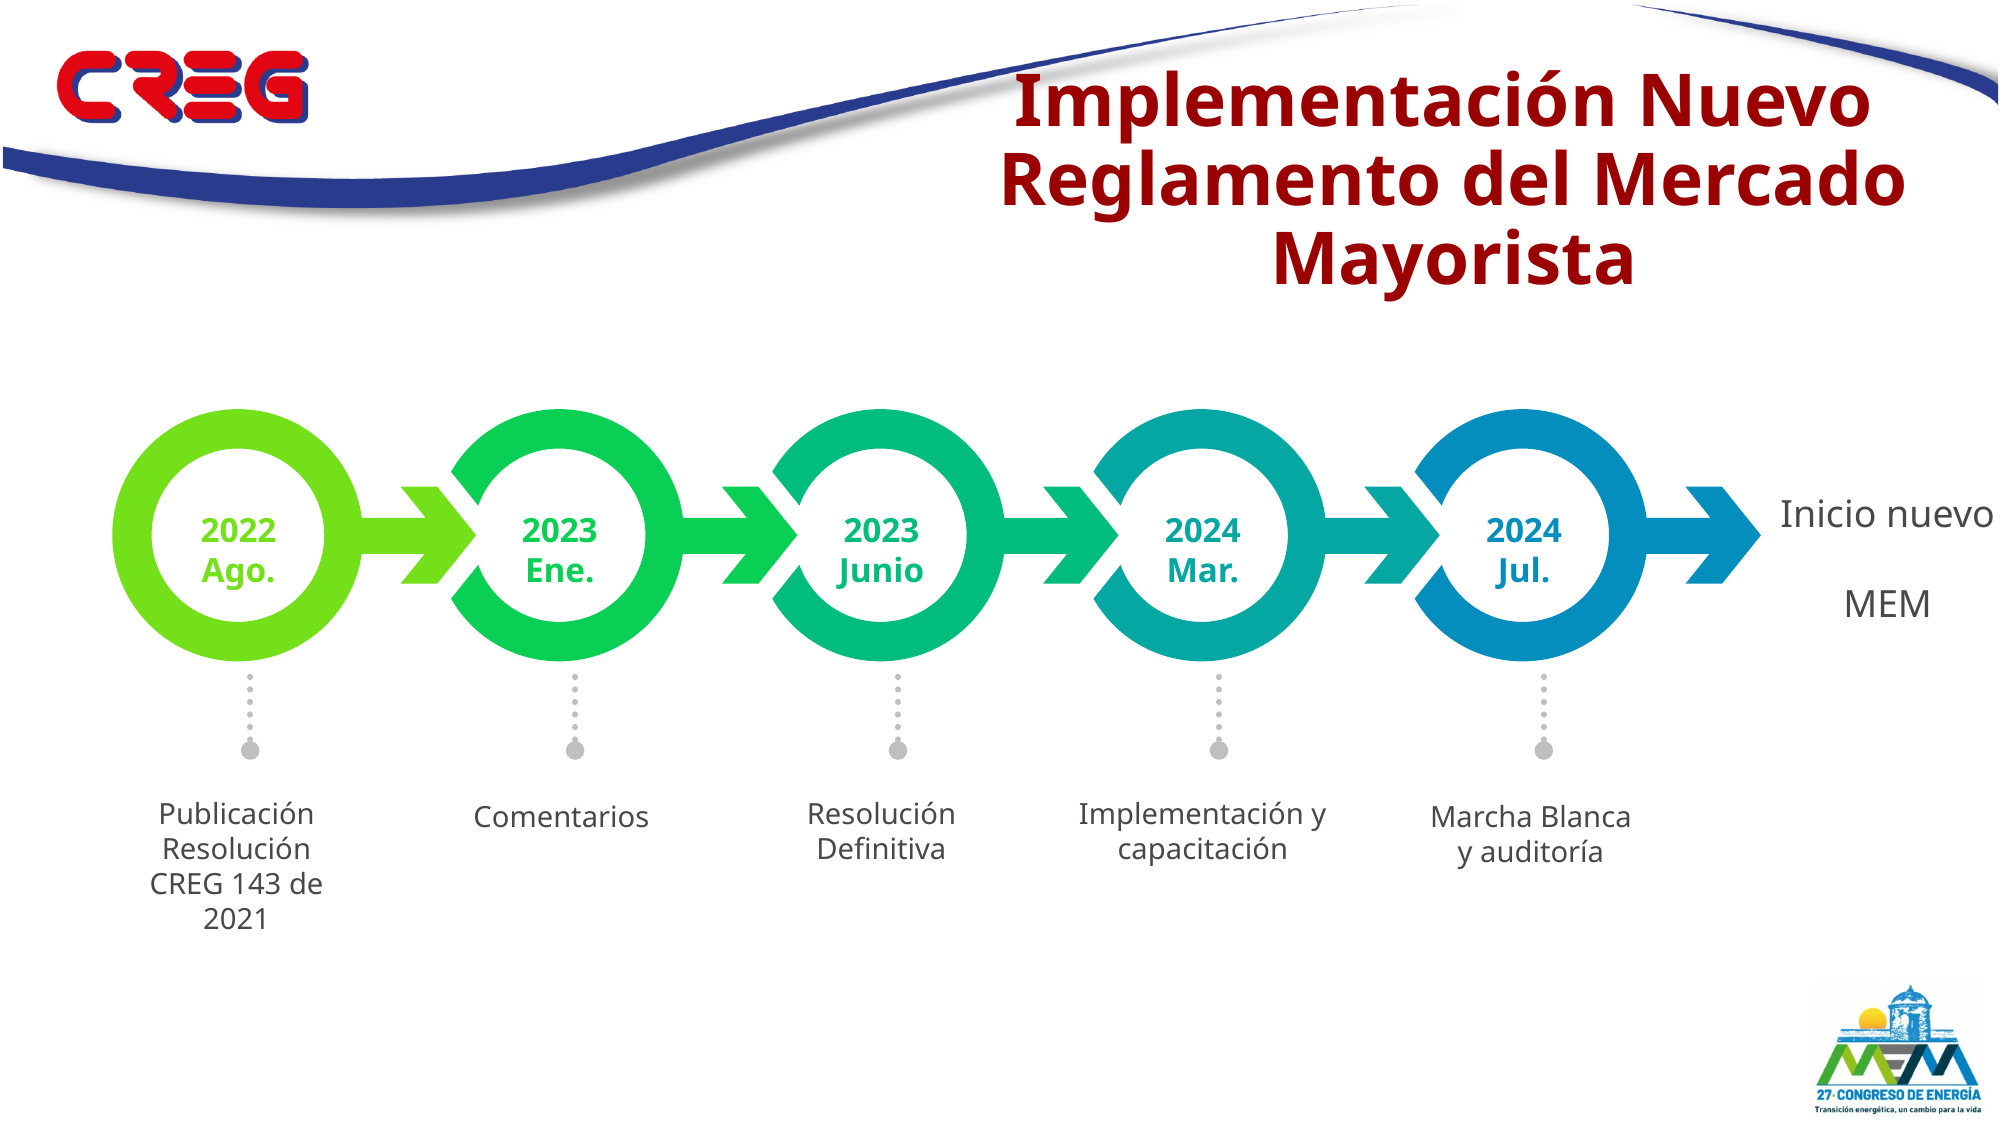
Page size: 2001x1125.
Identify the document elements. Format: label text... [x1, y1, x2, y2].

text_box [451, 409, 798, 662]
title Implementación Nuevo Reglamento del Mercado Mayorista [915, 116, 1993, 248]
text_box Resolución Definitiva [754, 788, 1009, 873]
text_box Comentarios [434, 791, 689, 842]
text_box [1093, 409, 1440, 662]
text_box [891, 676, 905, 757]
picture [2, 4, 1999, 262]
picture [1810, 981, 1985, 1117]
text_box [1212, 676, 1226, 757]
text_box 2024 Mar. [1128, 501, 1278, 596]
text_box Inicio nuevo MEM [1760, 482, 2000, 632]
text_box Marcha Blanca y auditoría [1404, 791, 1658, 877]
text_box [772, 409, 1119, 662]
text_box 2023 Ene. [485, 501, 635, 596]
text_box [112, 409, 477, 662]
text_box [568, 676, 582, 757]
text_box [244, 676, 257, 757]
text_box Implementación y capacitación [1062, 788, 1343, 873]
text_box 2022 Ago. [164, 501, 314, 596]
text_box [1537, 676, 1551, 757]
text_box [1414, 409, 1760, 662]
text_box Publicación Resolución CREG 143 de 2021 [109, 788, 364, 943]
text_box 2024 Jul. [1449, 501, 1599, 596]
text_box 2023 Junio [807, 501, 957, 596]
